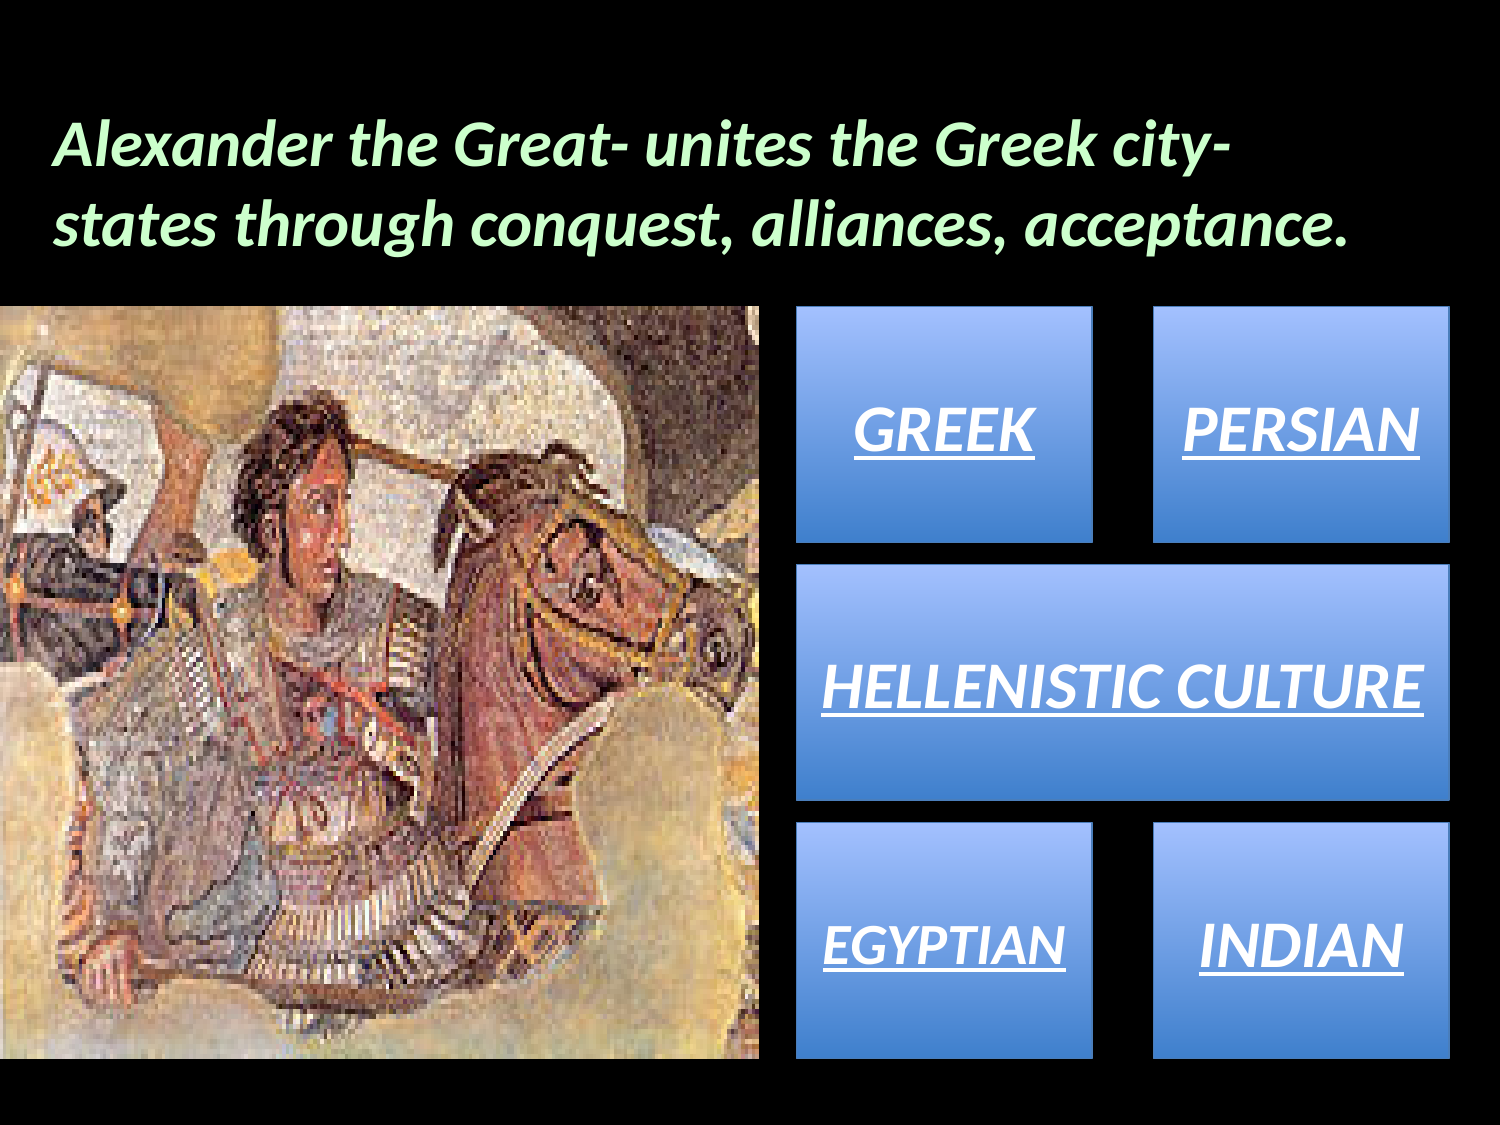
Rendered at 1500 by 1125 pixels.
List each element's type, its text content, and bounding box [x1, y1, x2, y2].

text_box PERSIAN [1153, 306, 1450, 543]
picture [0, 306, 760, 1060]
text_box Alexander the Great- unites the Greek city-states through conquest, alliances, acceptance. [38, 92, 1396, 267]
text_box INDIAN [1153, 822, 1450, 1059]
text_box GREEK [796, 306, 1093, 543]
text_box EGYPTIAN [796, 822, 1093, 1059]
text_box HELLENISTIC CULTURE [796, 564, 1450, 801]
